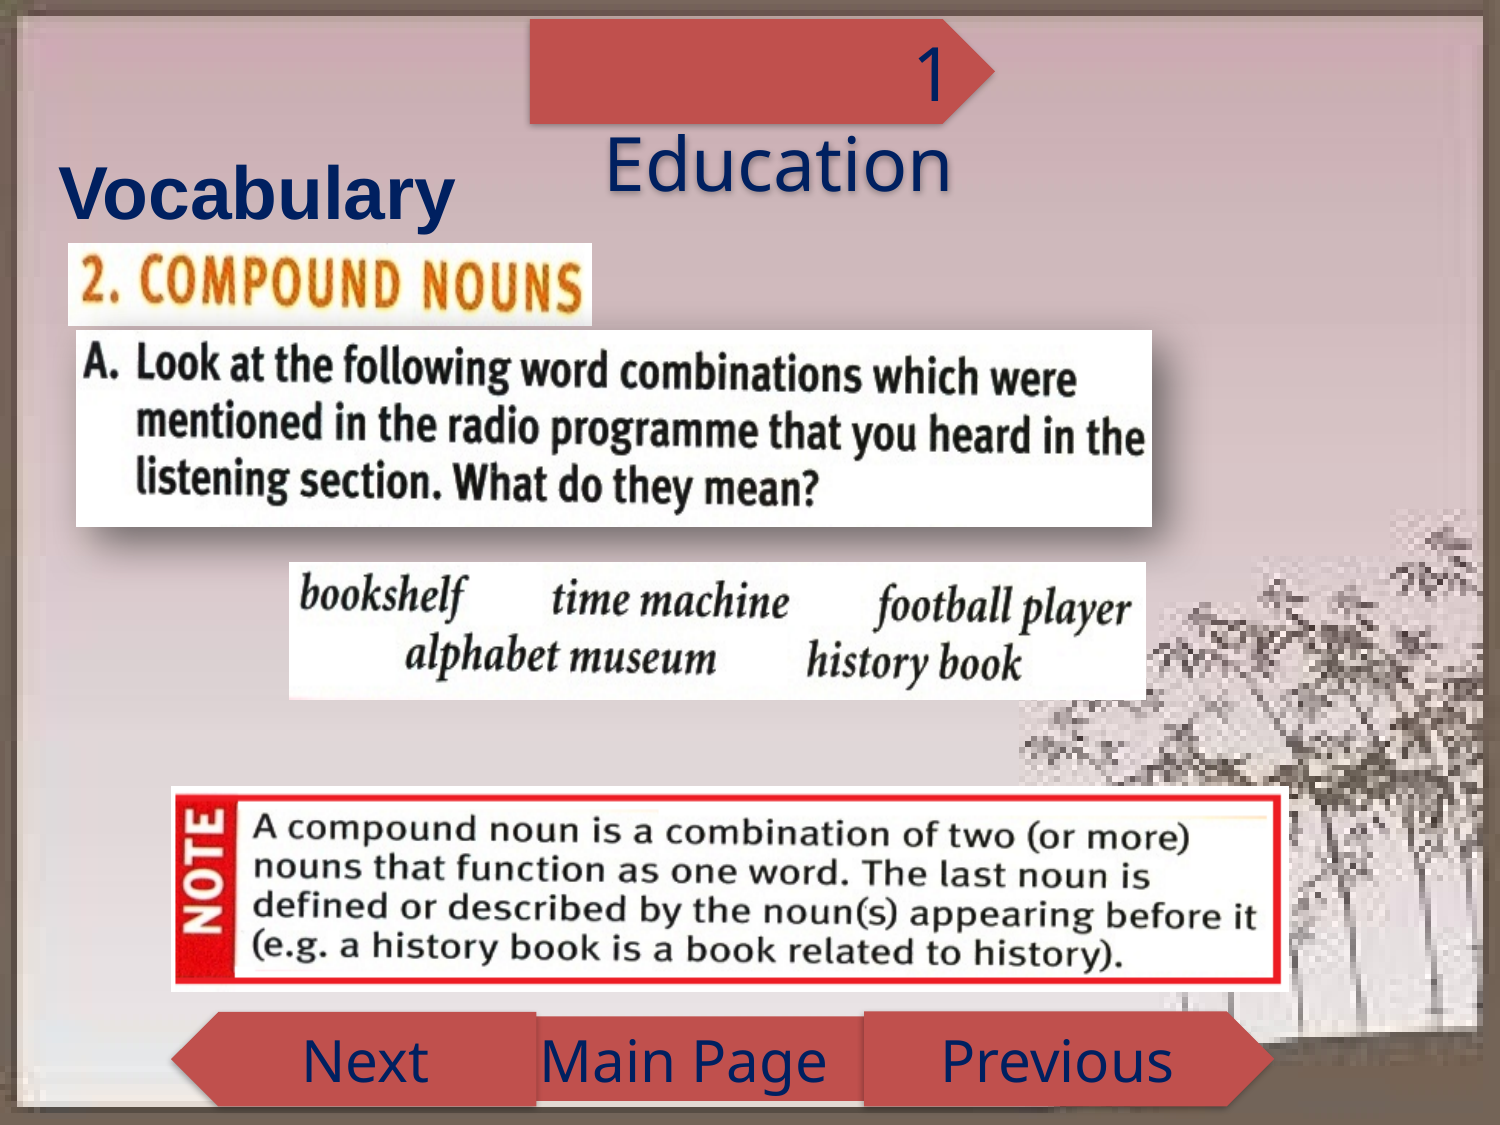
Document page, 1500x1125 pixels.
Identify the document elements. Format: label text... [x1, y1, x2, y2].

text_box 1 Education [529, 19, 996, 124]
picture [0, 0, 1500, 1125]
text_box Vocabulary [43, 137, 472, 243]
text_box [170, 1011, 1275, 1107]
